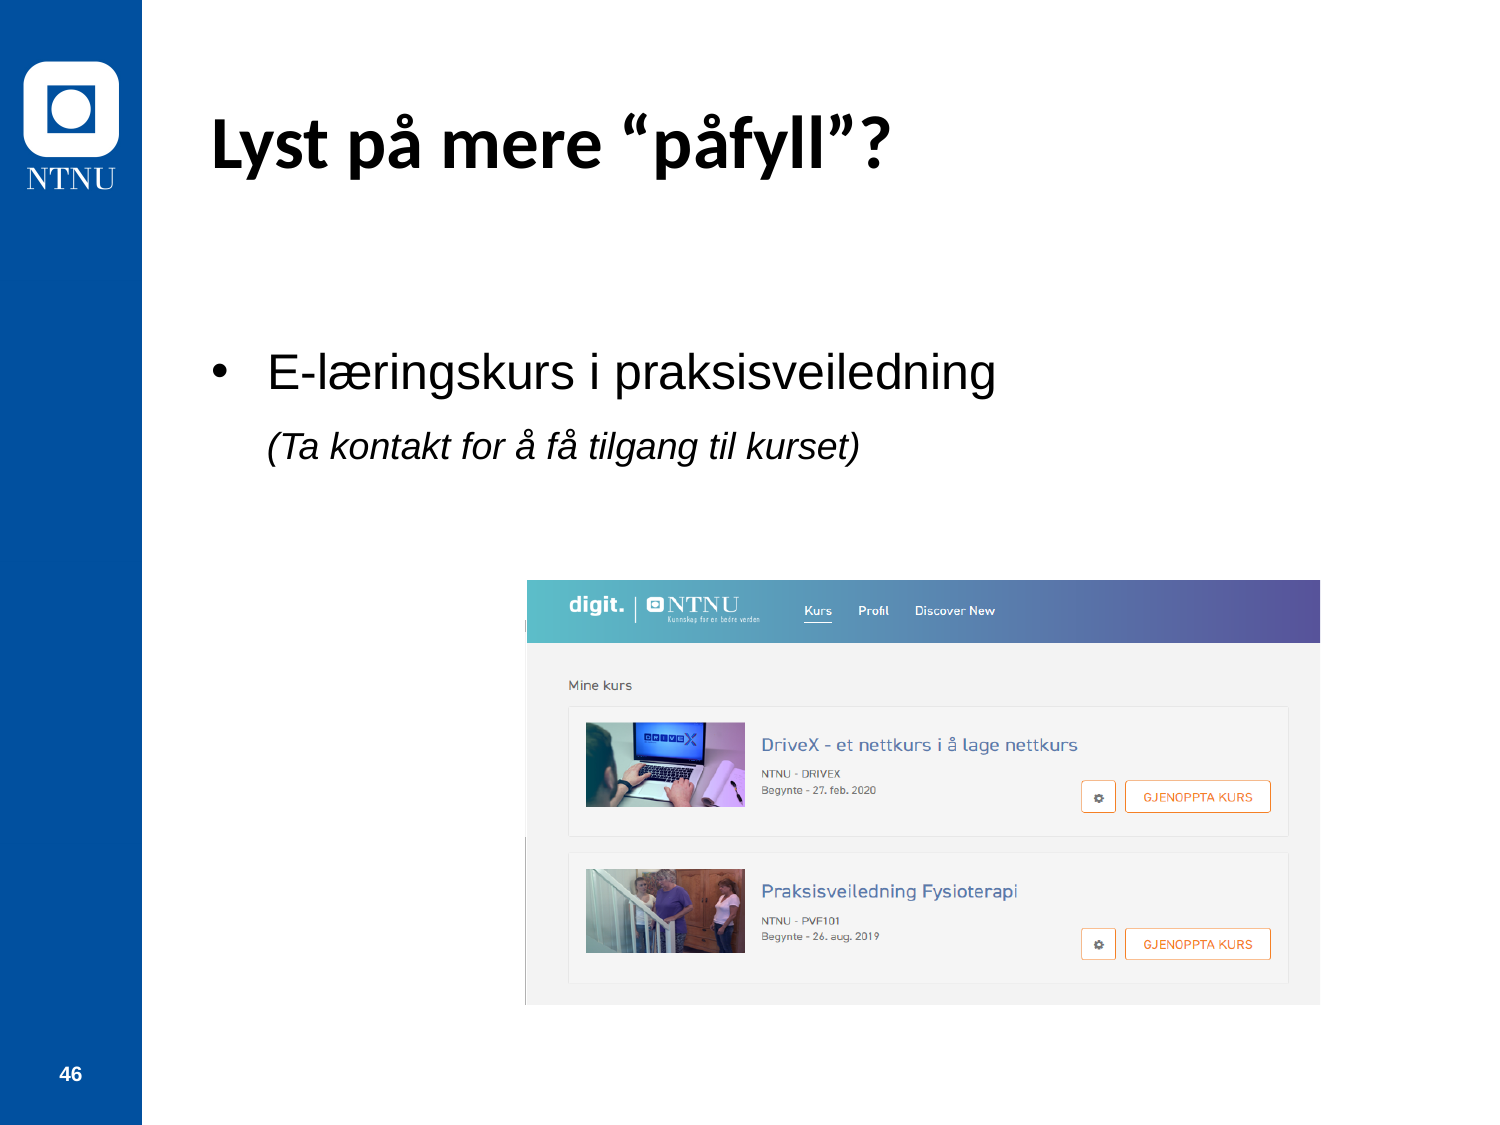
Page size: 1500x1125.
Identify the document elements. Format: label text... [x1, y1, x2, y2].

list E-læringskurs i praksisveiledning (Ta kontakt for å få tilgang til kurset) [195, 262, 1412, 1005]
picture [0, 0, 142, 1125]
title Lyst på mere “påfyll”? [195, 45, 1412, 233]
picture [524, 580, 1321, 1006]
